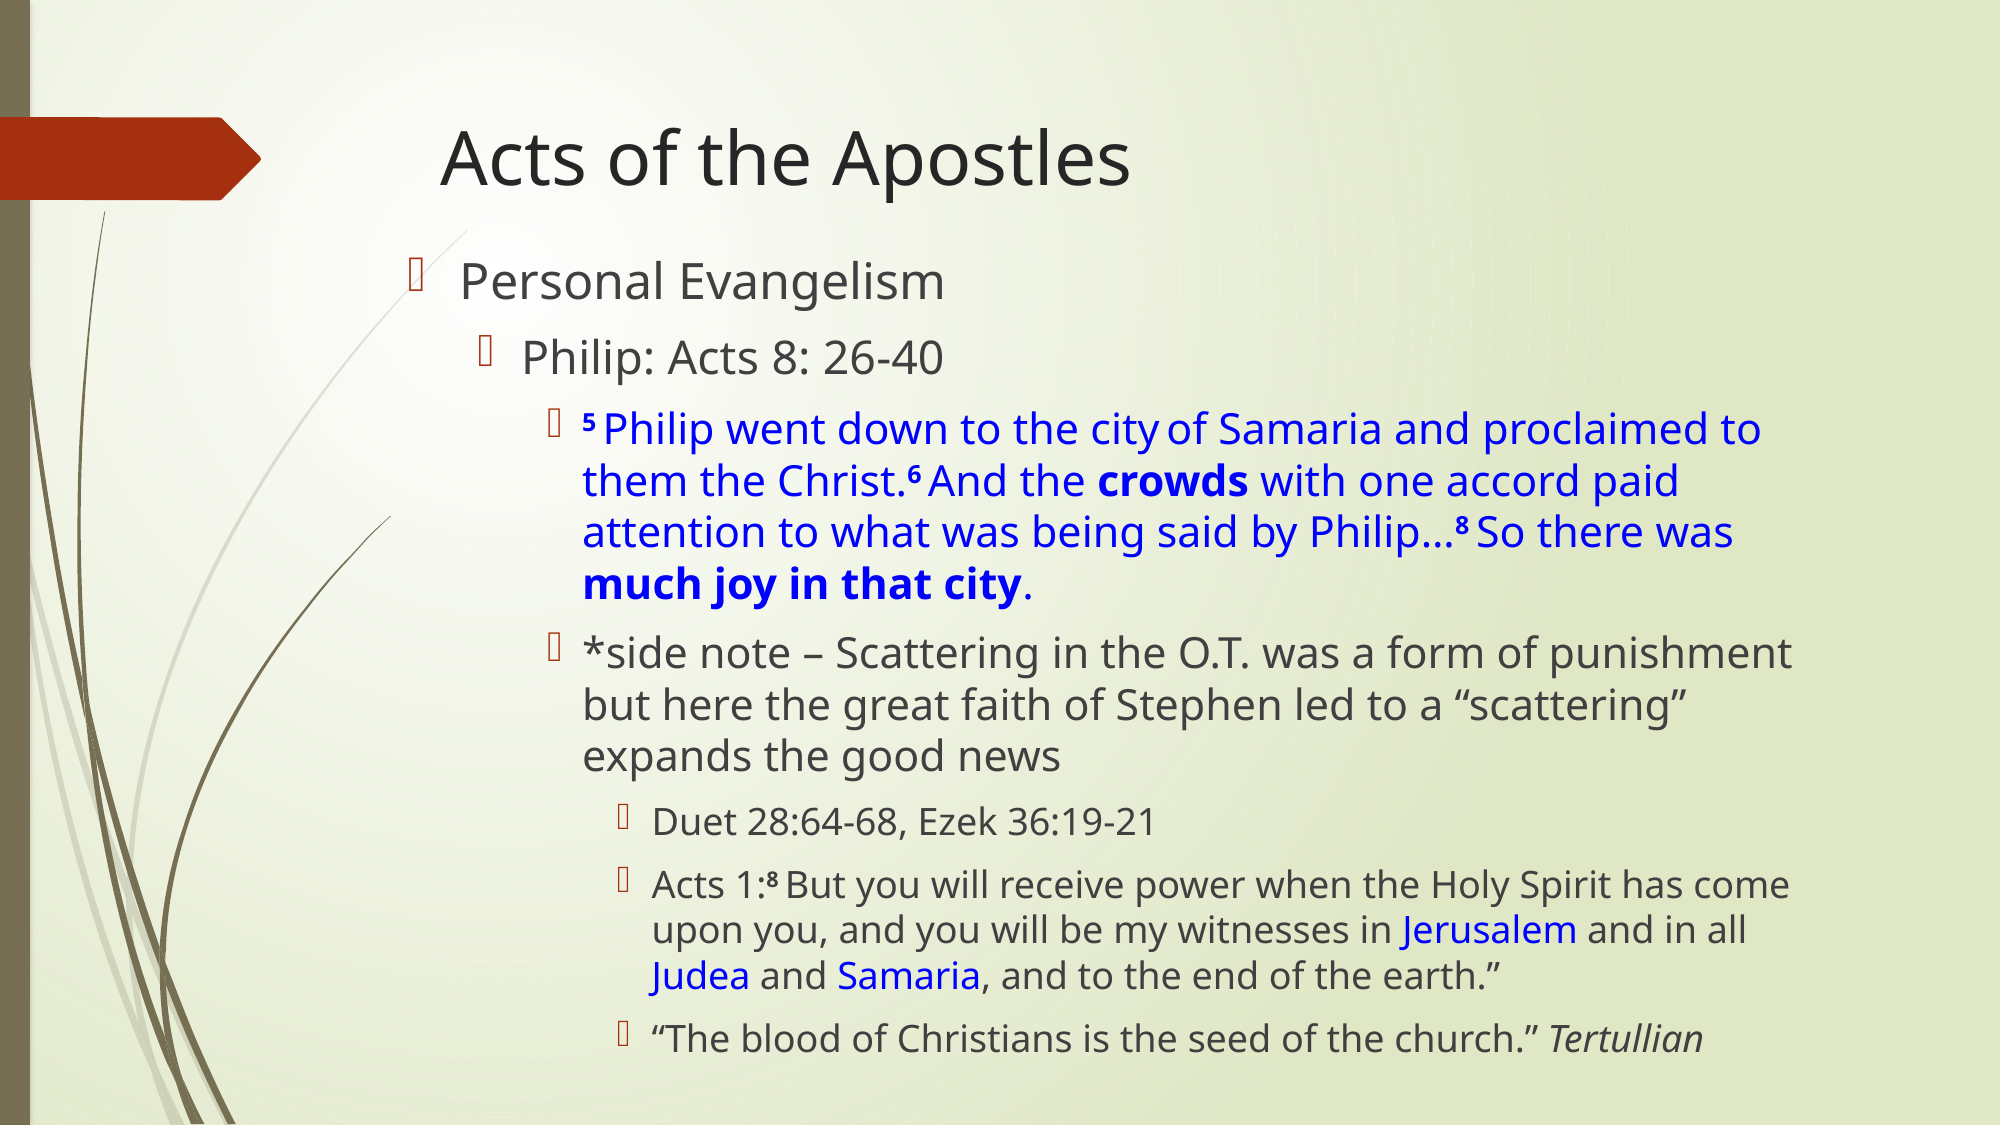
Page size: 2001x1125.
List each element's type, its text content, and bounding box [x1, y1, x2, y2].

list Personal Evangelism Philip: Acts 8: 26-40 5 Philip went down to the city of Samaria and proclaimed to them the Christ.6 And the crowds with one accord paid attention to what was being said by Philip…8 So there was much joy in that city. *side note – Scattering in the O.T. was a form of punishment but here the great faith of Stephen led to a “scattering” expands the good news Duet 28:64-68, Ezek 36:19-21 Acts 1:8 But you will receive power when the Holy Spirit has come upon you, and you will be my witnesses in Jerusalem and in all Judea and Samaria, and to the end of the earth.” “The blood of Christians is the seed of the church.” Tertullian [392, 242, 1856, 1075]
title Acts of the Apostles [425, 102, 1888, 313]
